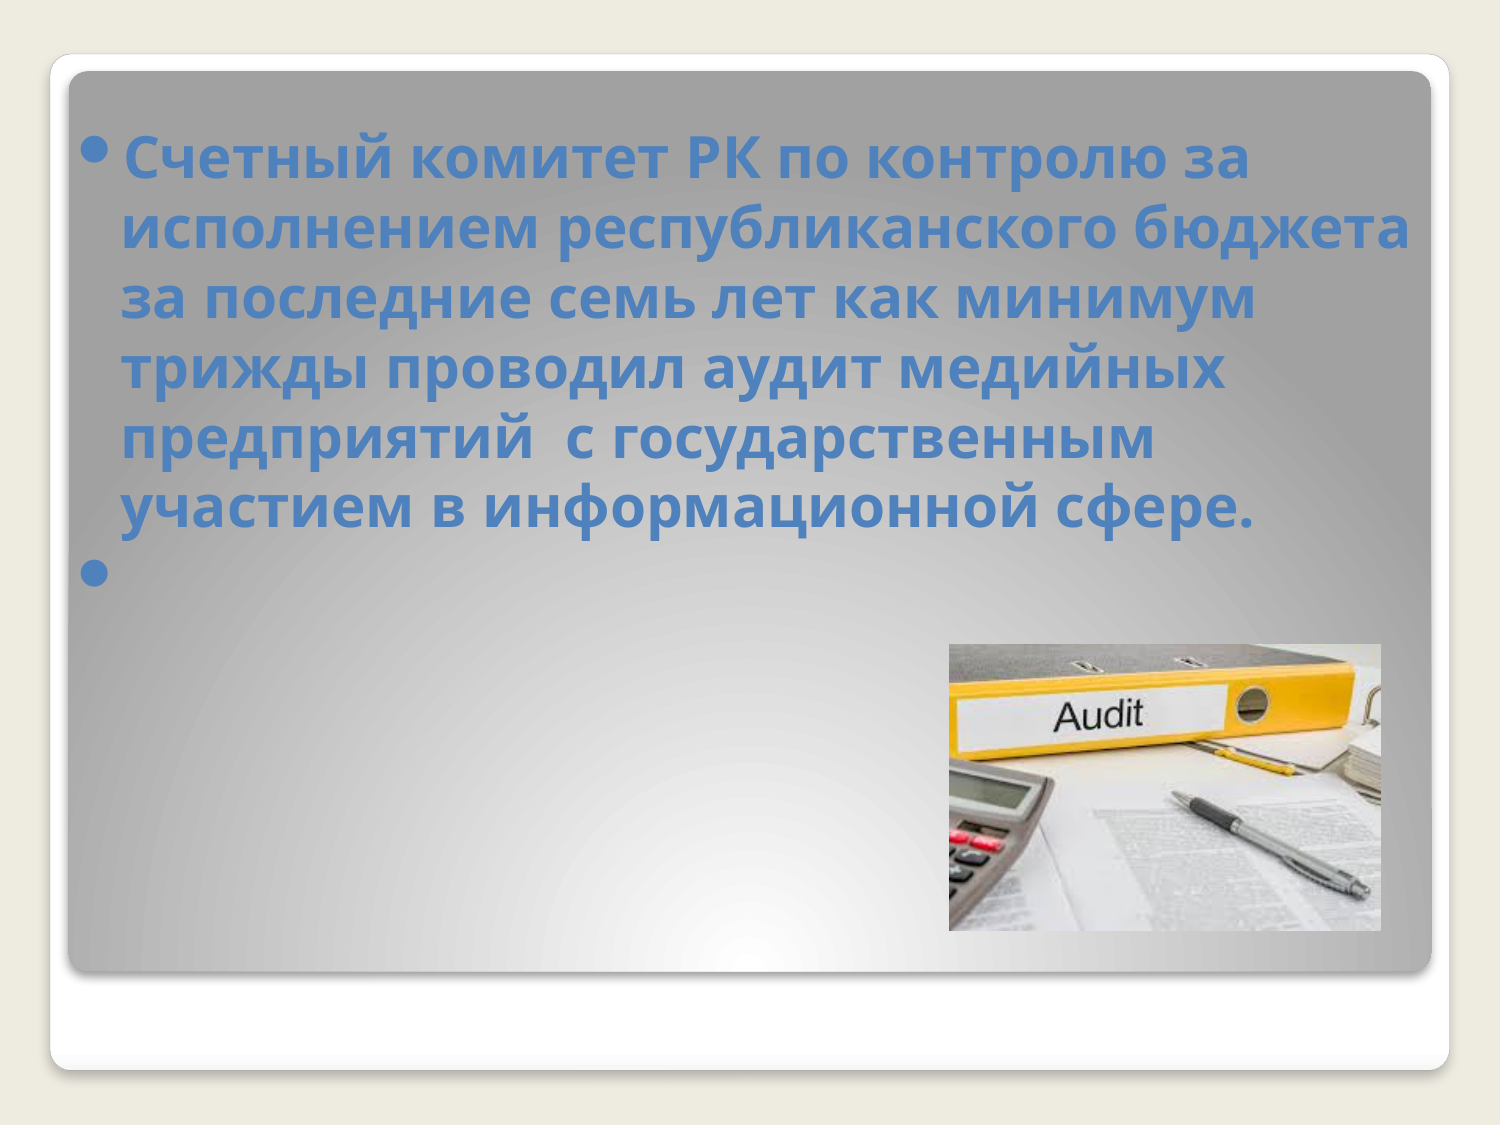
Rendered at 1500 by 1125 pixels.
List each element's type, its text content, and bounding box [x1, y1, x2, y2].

list Счетный комитет РК по контролю за исполнением республиканского бюджета за последние семь лет как минимум трижды проводил аудит медийных предприятий с государственным участием в информационной сфере. [46, 105, 1442, 715]
picture [948, 644, 1381, 931]
